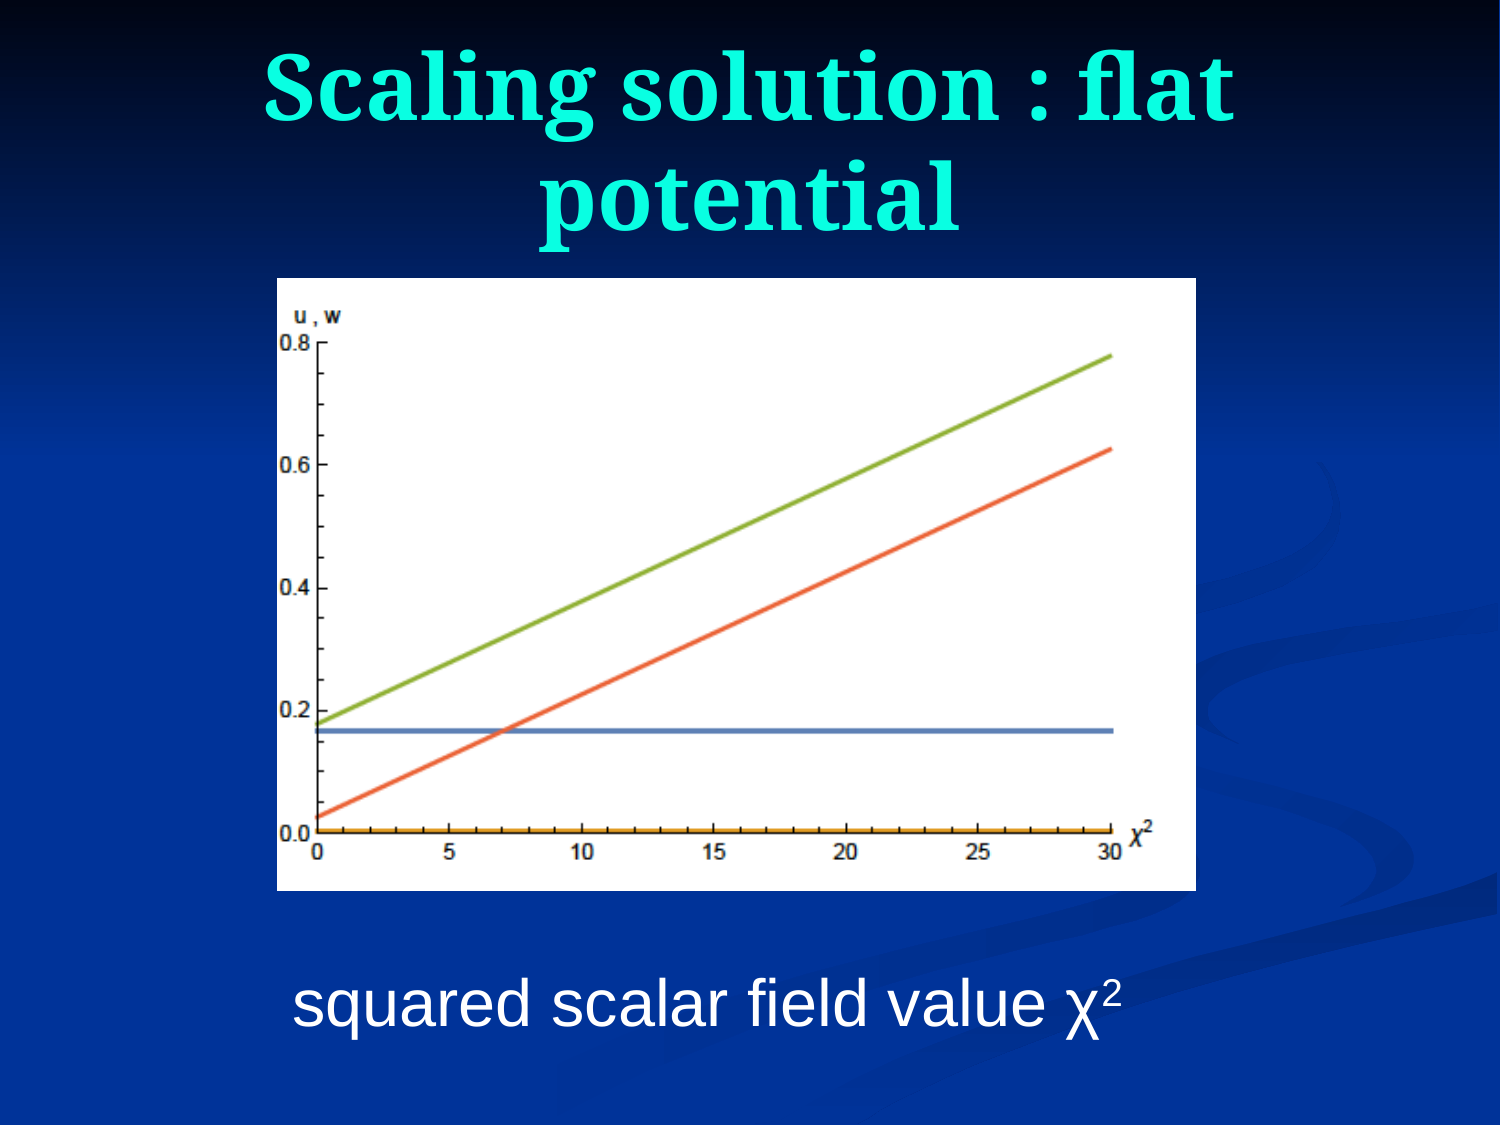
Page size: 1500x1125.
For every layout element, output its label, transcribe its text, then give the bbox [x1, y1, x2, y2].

picture [277, 278, 1196, 892]
title Scaling solution : flat potential [74, 44, 1426, 233]
text_box squared scalar field value χ2 [277, 952, 1232, 1047]
